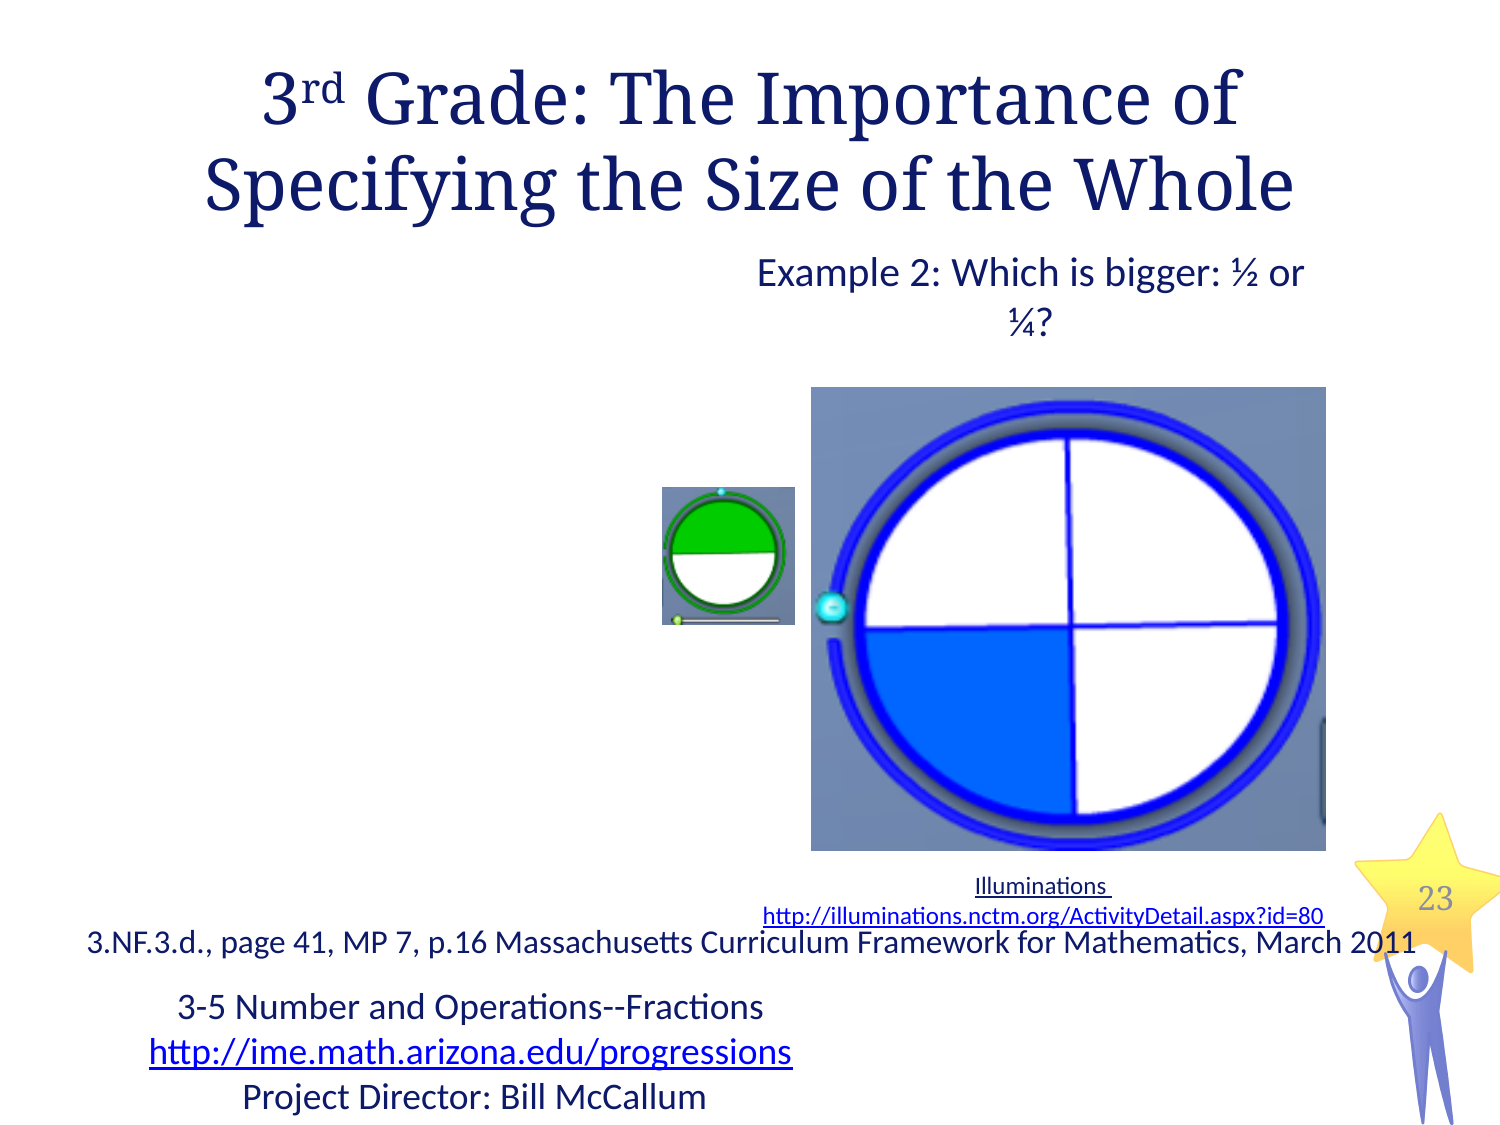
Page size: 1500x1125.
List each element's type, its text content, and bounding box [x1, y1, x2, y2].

text_box PARCC Prototype Item http://www.parcconline.org/samples/item-task-prototypes [1354, 812, 1500, 1125]
title 3rd Grade: The Importance of Specifying the Size of the Whole [99, 44, 1401, 233]
text_box 3.NF.3.d., page 41, MP 7, p.16 Massachusetts Curriculum Framework for Mathematics, March 2011 [71, 912, 1434, 968]
text_box 3-5 Number and Operations--Fractions http://ime.math.arizona.edu/progressions Project Director: Bill McCallum [0, 974, 950, 1125]
text_box Example 2: Which is bigger: ½ or ¼? [724, 237, 1338, 353]
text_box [662, 387, 1376, 938]
text_box 23 [1392, 862, 1480, 938]
